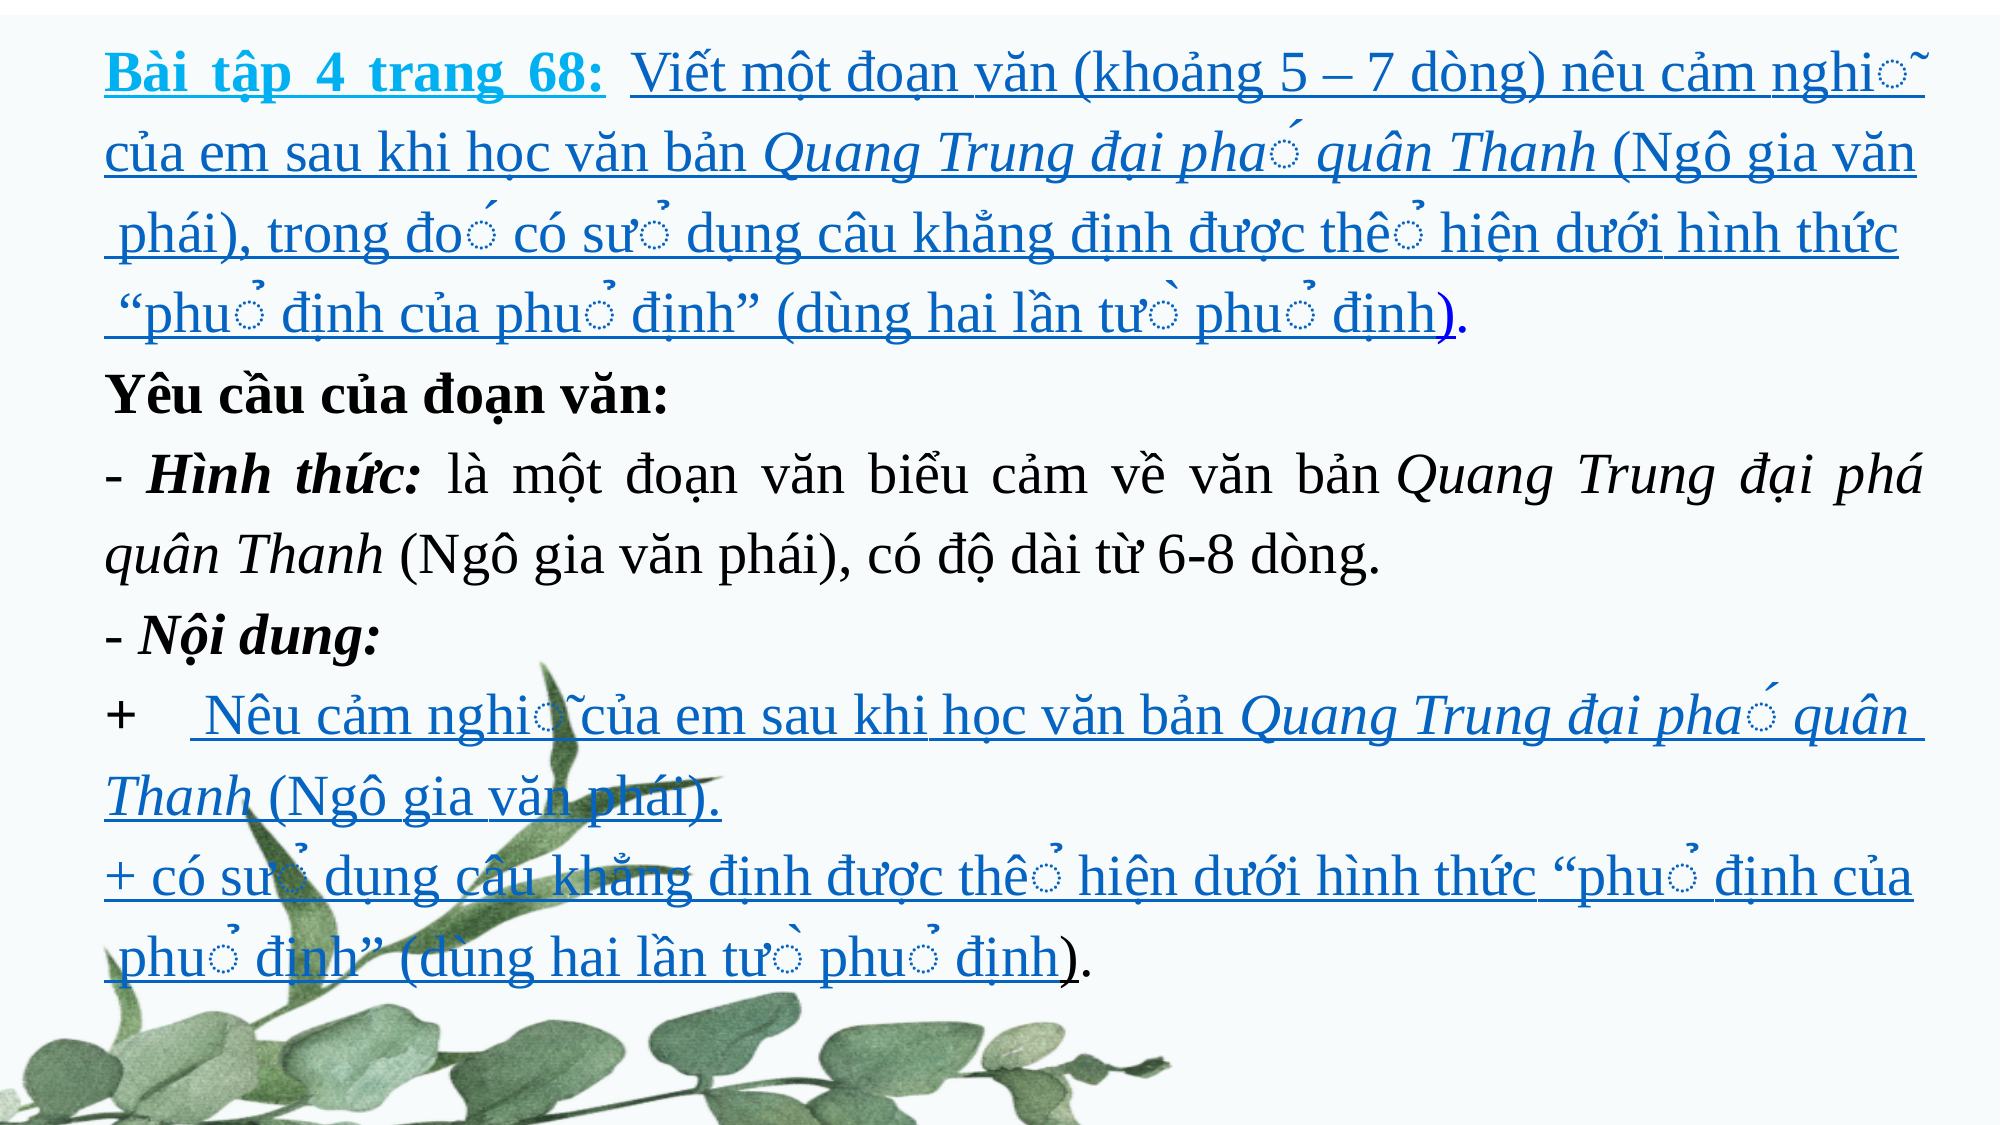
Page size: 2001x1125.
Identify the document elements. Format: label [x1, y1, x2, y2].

list [0, 15, 2000, 1125]
